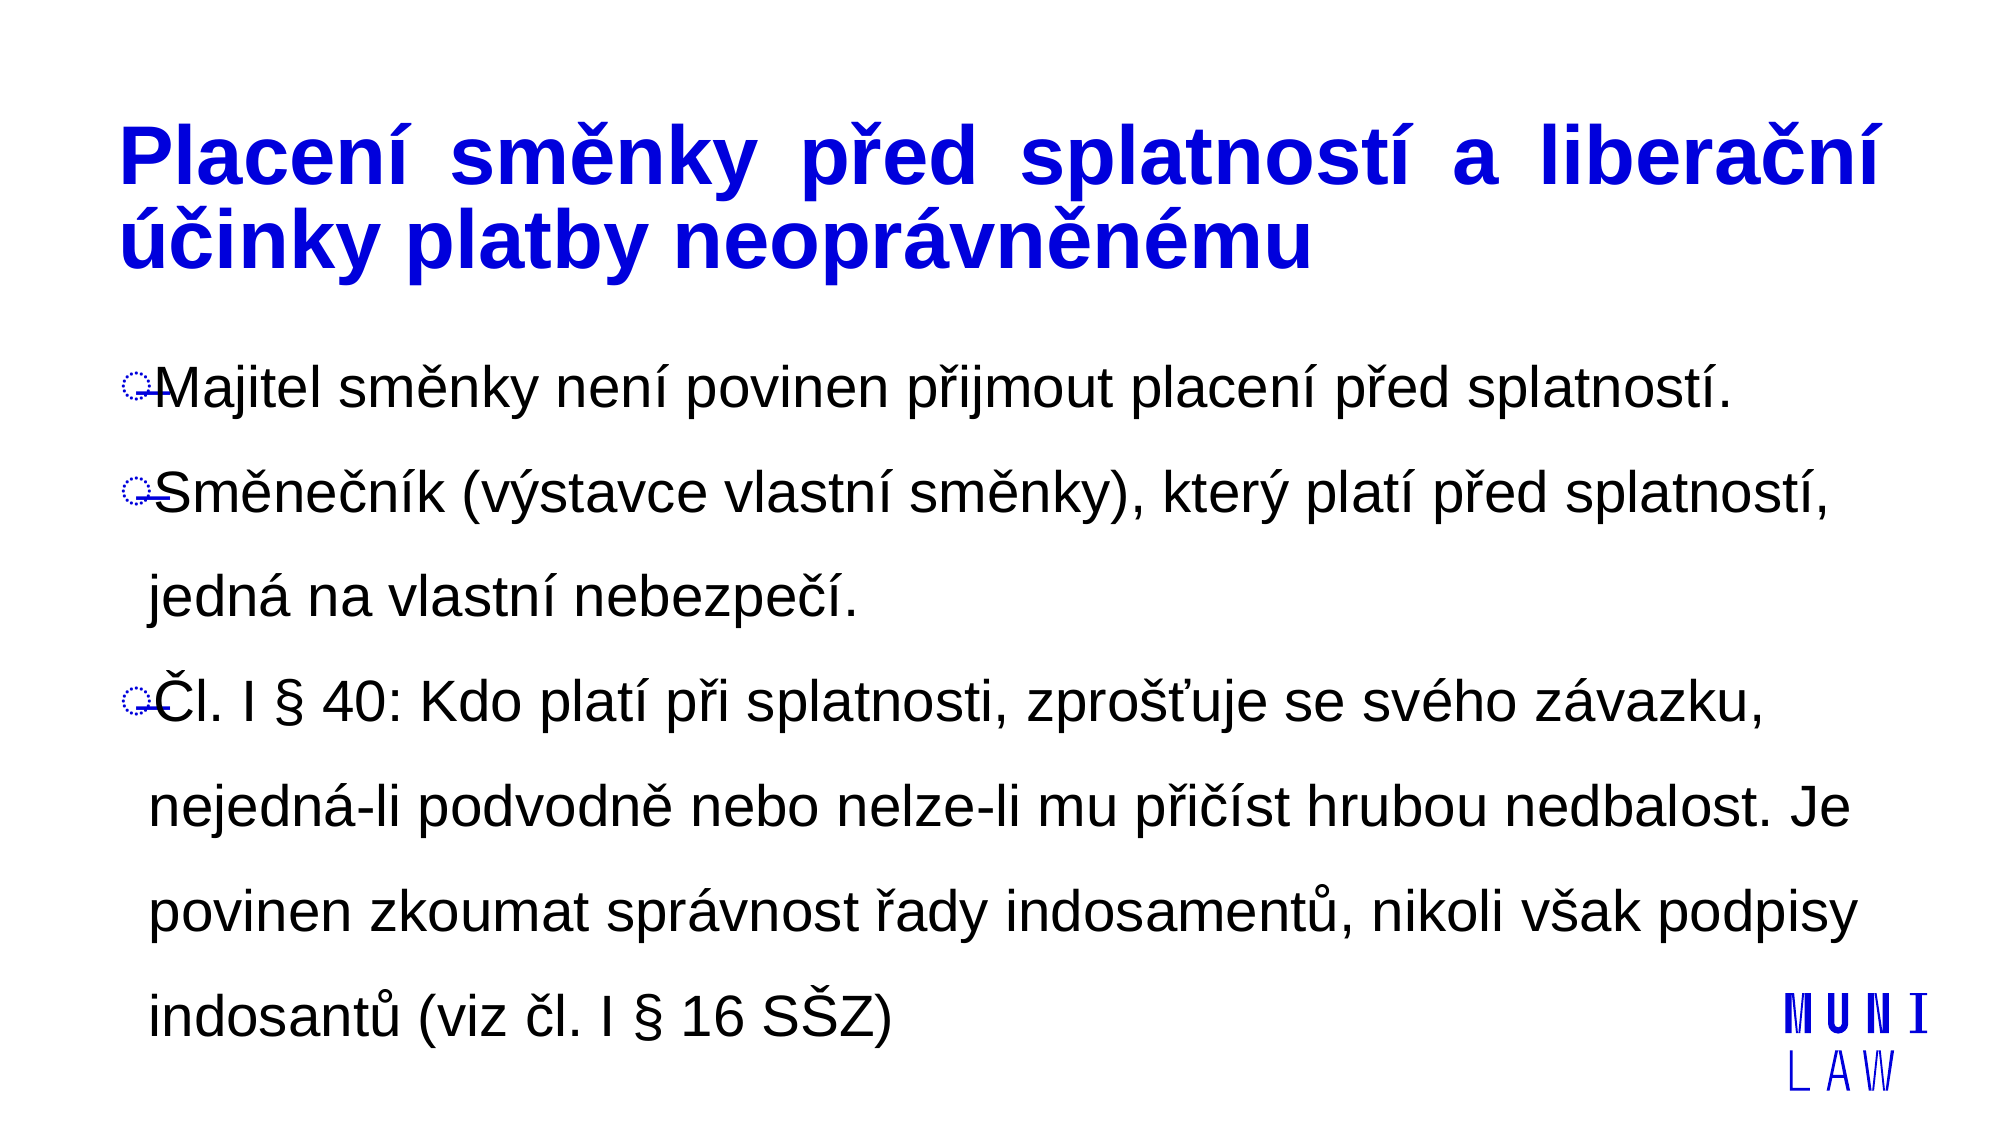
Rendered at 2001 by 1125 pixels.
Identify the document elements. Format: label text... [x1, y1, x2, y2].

list Majitel směnky není povinen přijmout placení před splatností. Směnečník (výstavce vlastní směnky), který platí před splatností, jedná na vlastní nebezpečí. Čl. I § 40: Kdo platí při splatnosti, zprošťuje se svého závazku, nejedná-li podvodně nebo nelze-li mu přičíst hrubou nedbalost. Je povinen zkoumat správnost řady indosamentů, nikoli však podpisy indosantů (viz čl. I § 16 SŠZ) [107, 313, 1883, 1010]
title Placení směnky před splatností a liberační účinky platby neoprávněnému [118, 118, 1883, 193]
